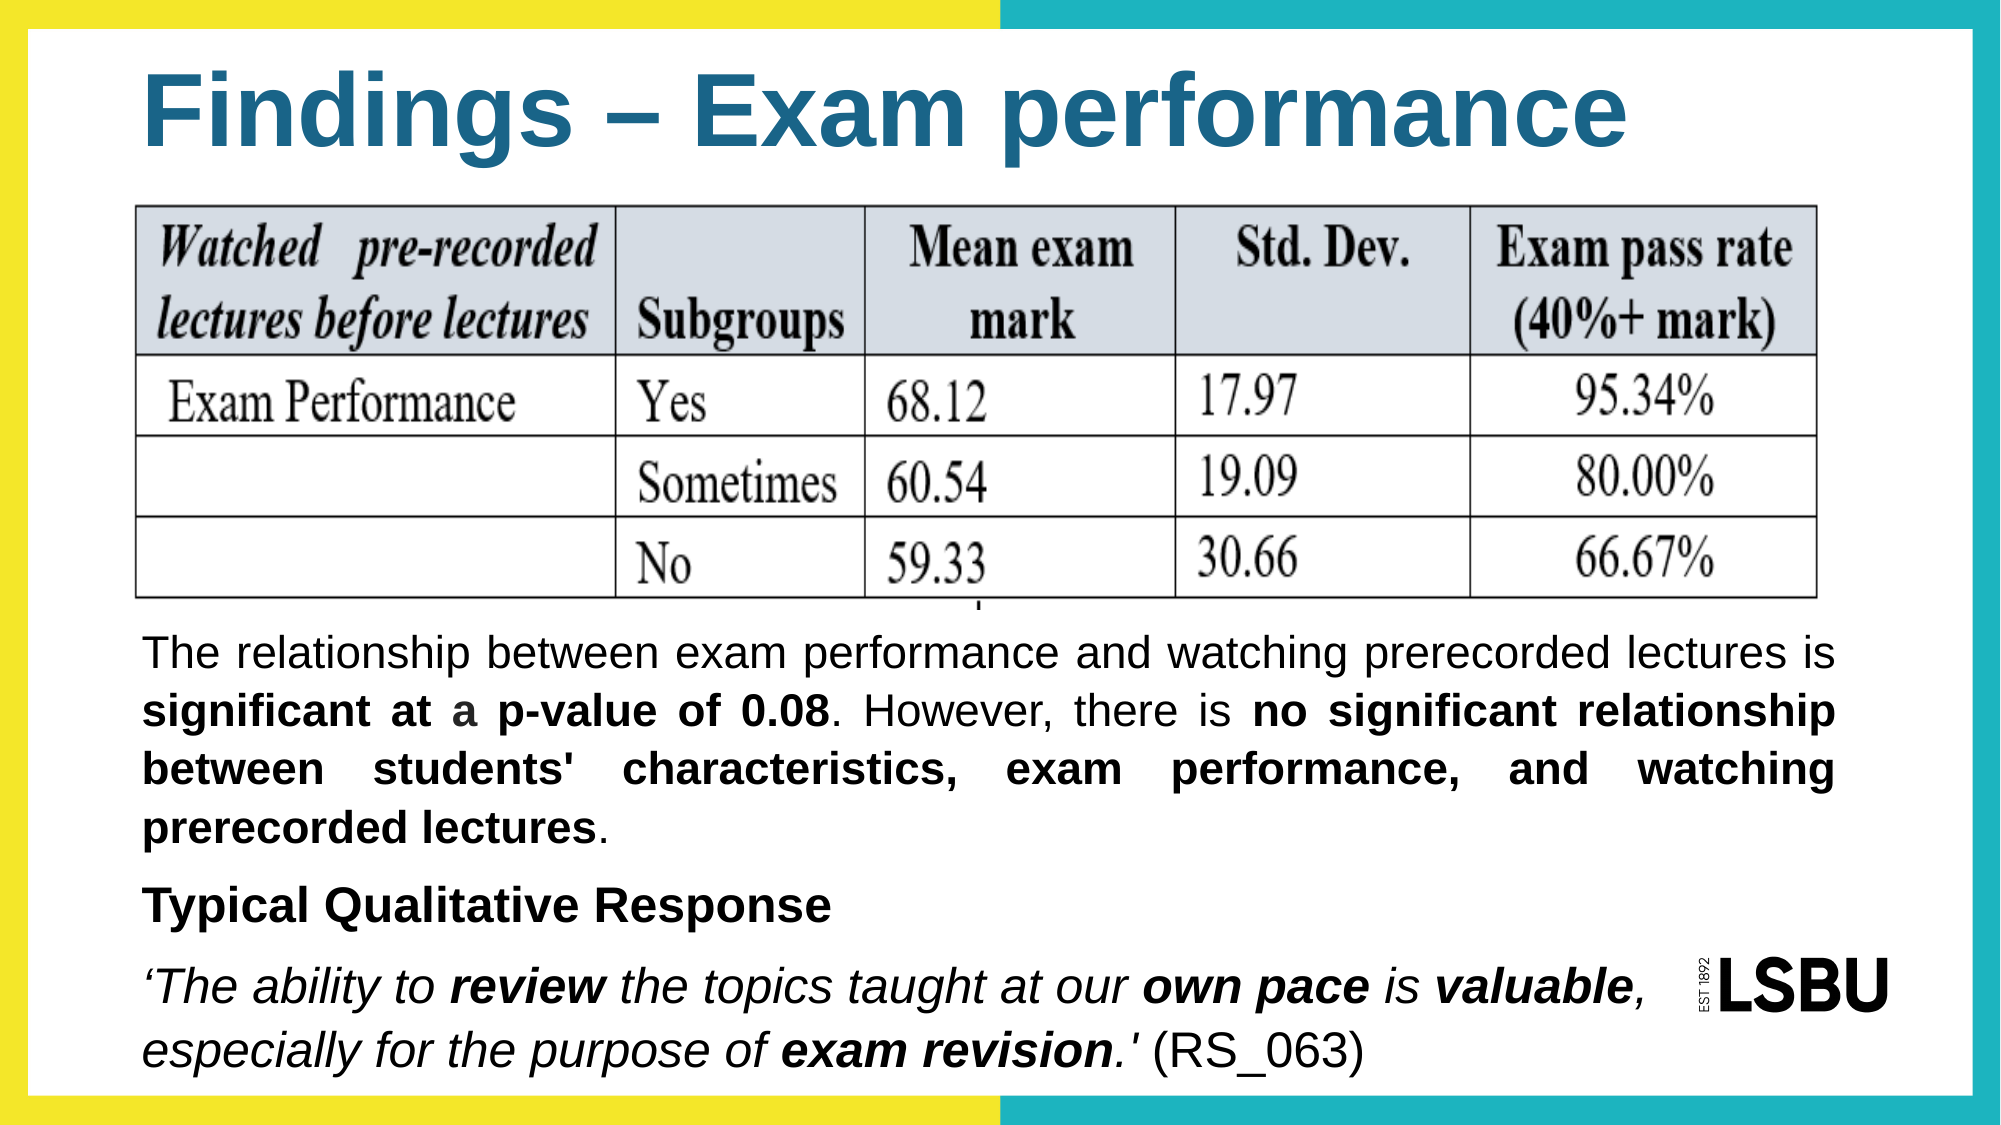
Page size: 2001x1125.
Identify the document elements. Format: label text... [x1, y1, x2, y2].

picture [0, 0, 2001, 1125]
text_box The relationship between exam performance and watching prerecorded lectures is significant at a p-value of 0.08. However, there is no significant relationship between students' characteristics, exam performance, and watching prerecorded lectures. Typical Qualitative Response ‘The ability to review the topics taught at our own pace is valuable, especially for the purpose of exam revision.' (RS_063) [126, 611, 1852, 1125]
title Findings – Exam performance [126, 48, 1852, 168]
